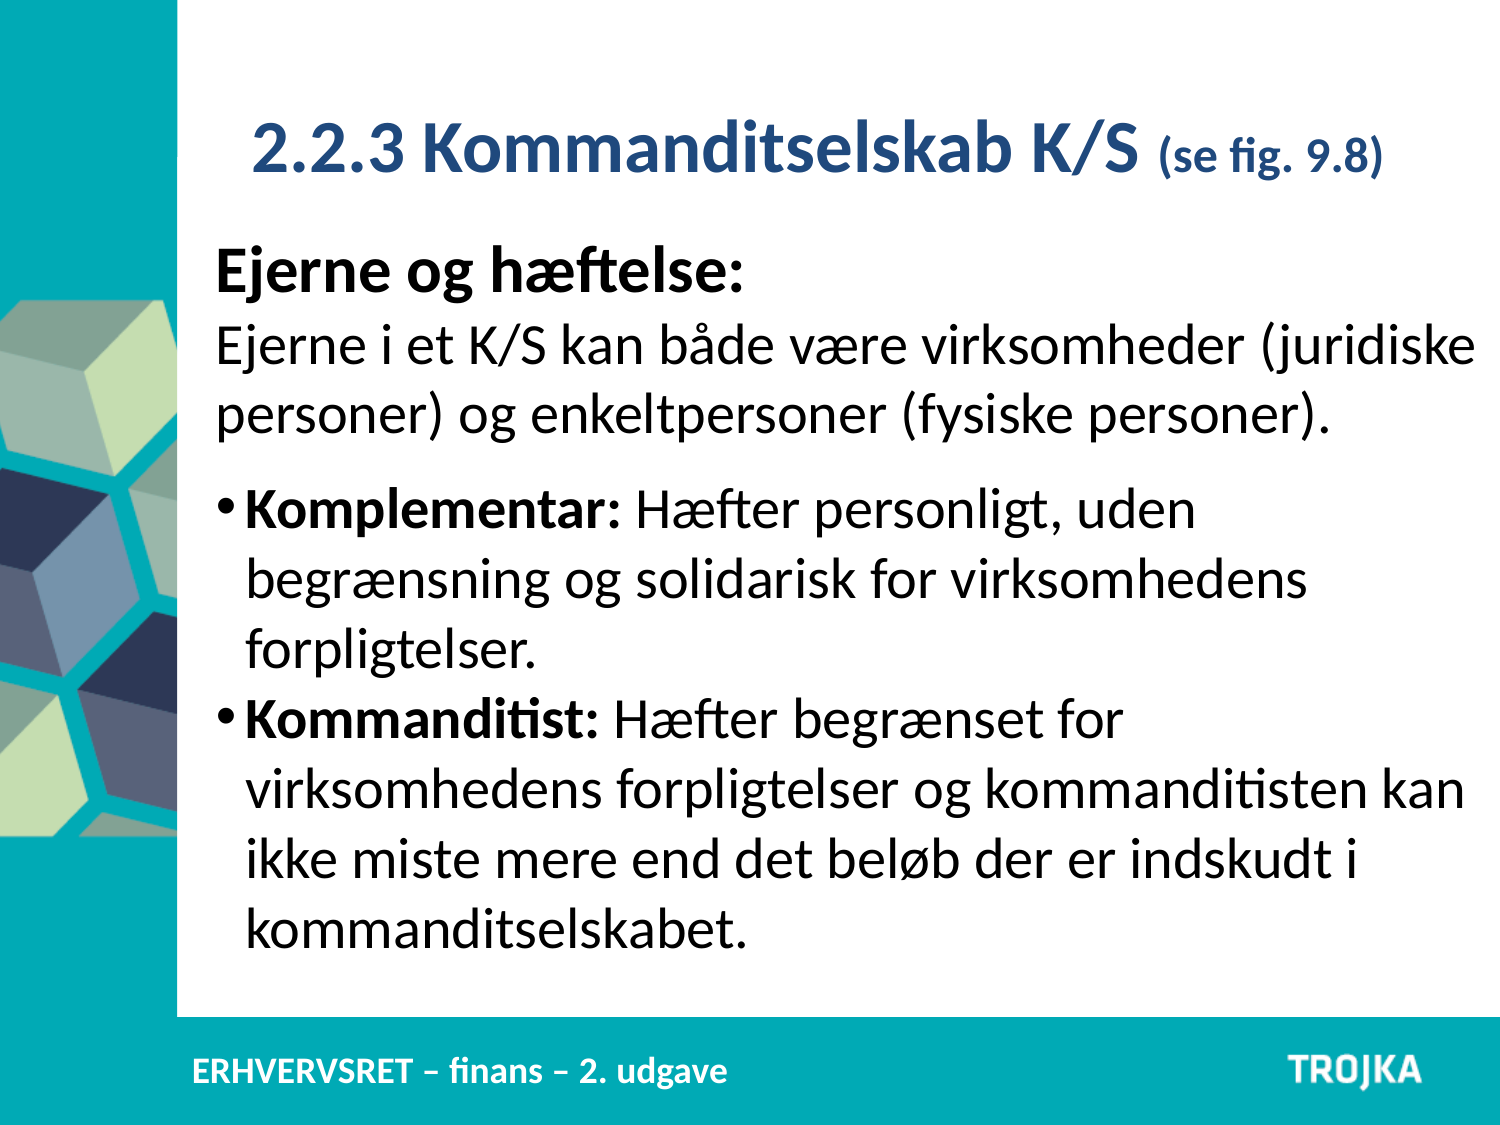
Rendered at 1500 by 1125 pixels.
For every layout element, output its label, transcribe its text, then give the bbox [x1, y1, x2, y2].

text_box Ejerne og hæftelse: Ejerne i et K/S kan både være virksomheder (juridiske personer) og enkeltpersoner (fysiske personer). Komplementar: Hæfter personligt, uden begrænsning og solidarisk for virksomhedens forpligtelser. Kommanditist: Hæfter begrænset for virksomhedens forpligtelser og kommanditisten kan ikke miste mere end det beløb der er indskudt i kommanditselskabet. [201, 218, 1500, 968]
text_box 2.2.3 Kommanditselskab K/S (se fig. 9.8) [135, 0, 1500, 195]
